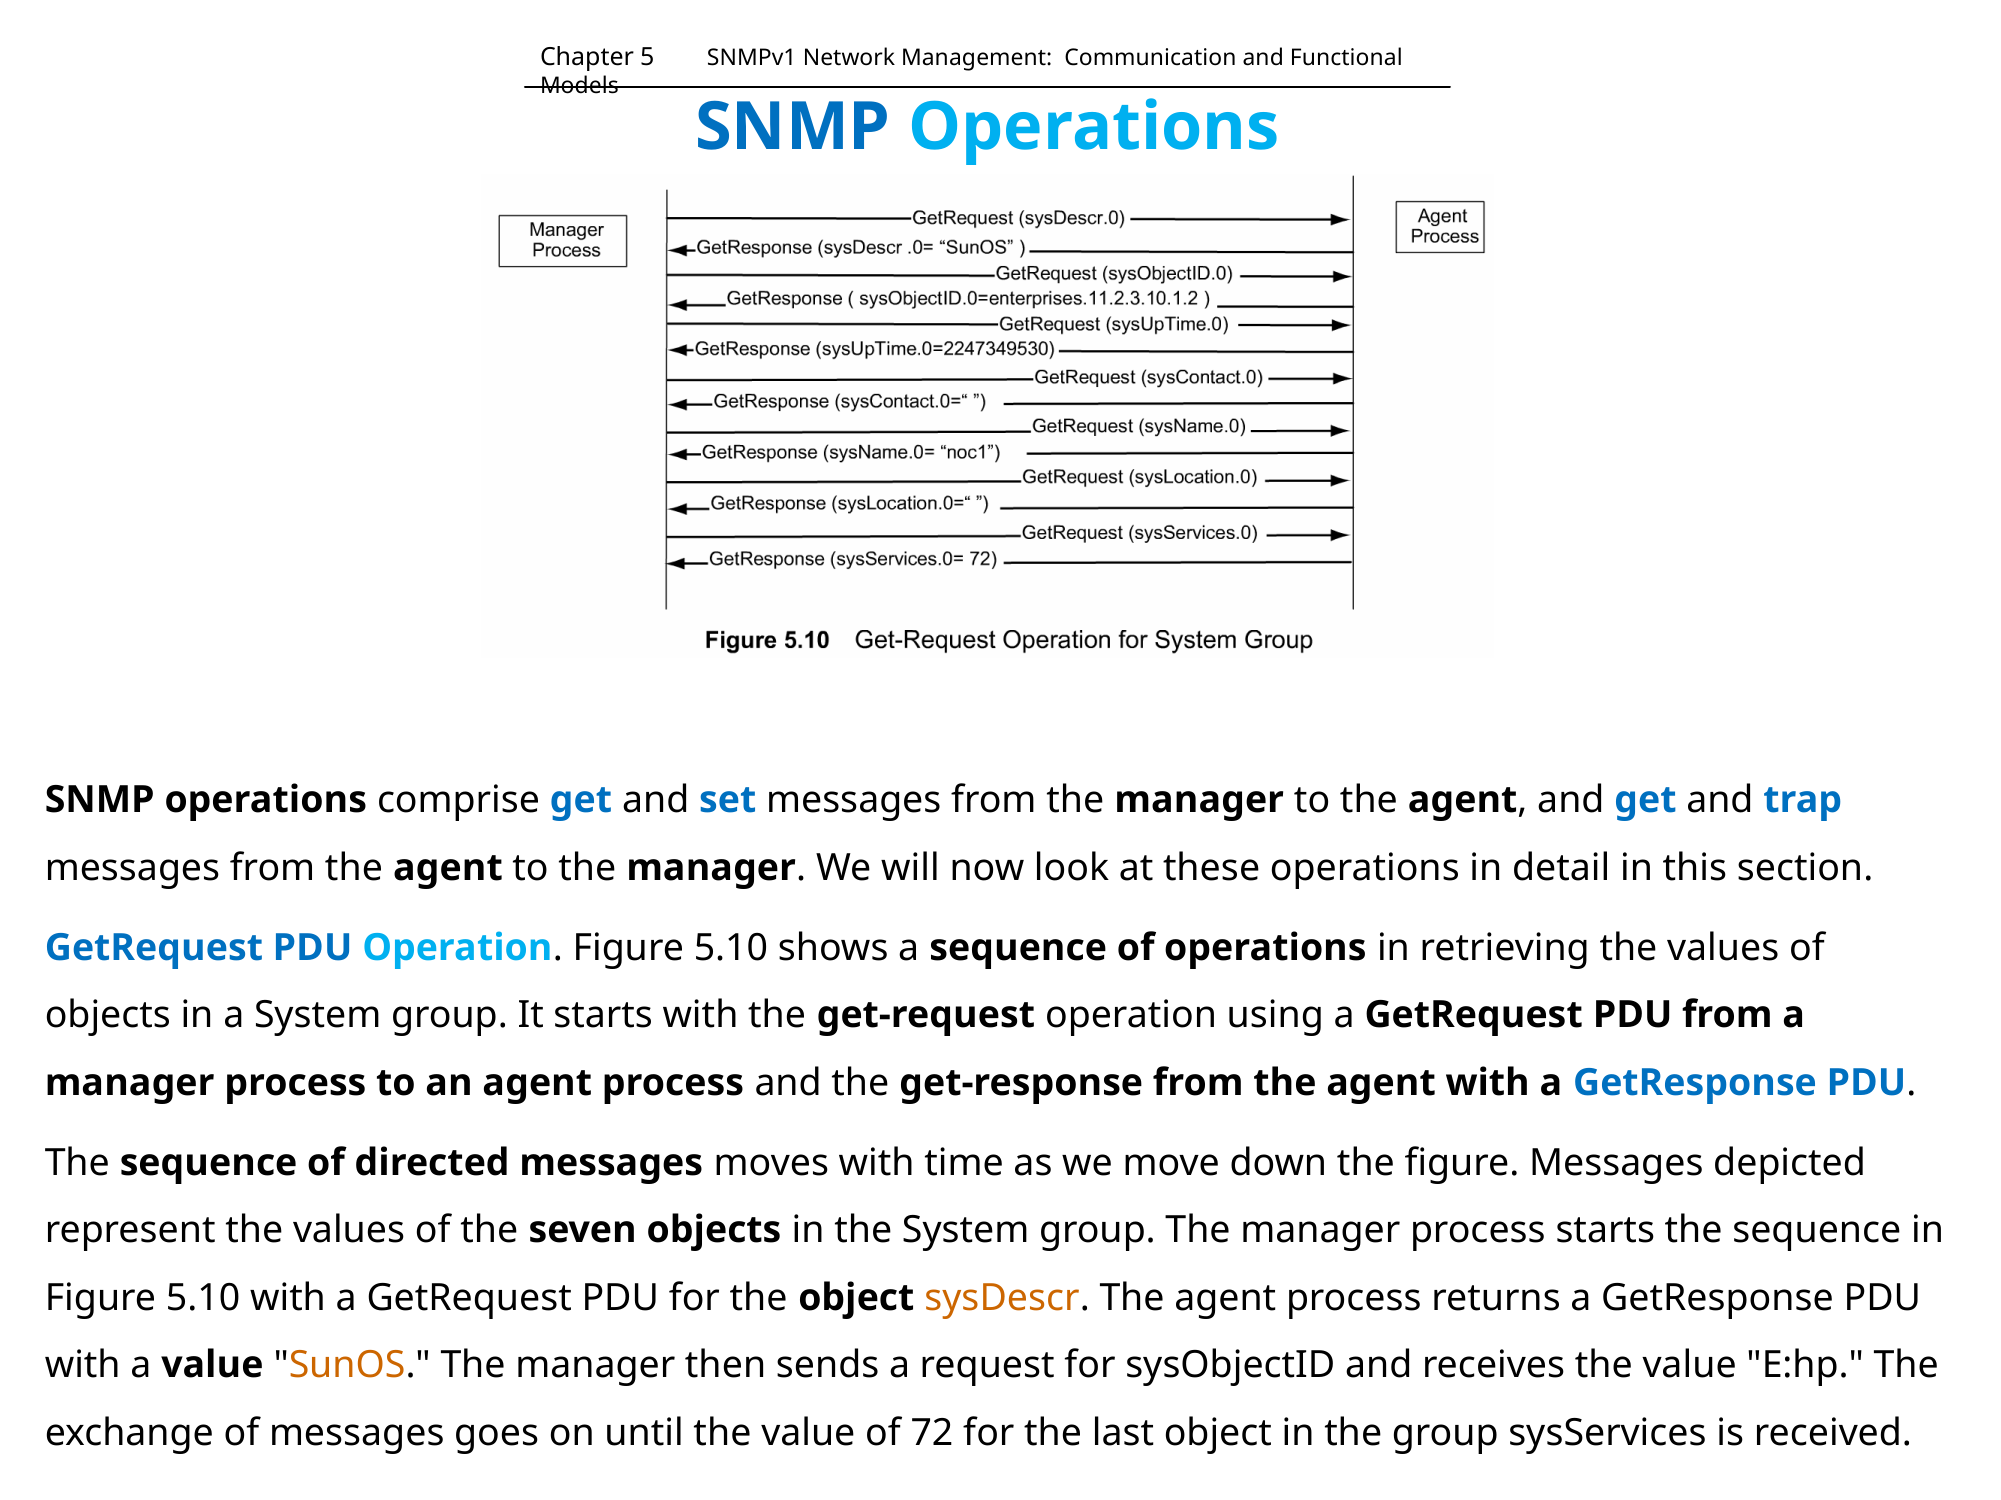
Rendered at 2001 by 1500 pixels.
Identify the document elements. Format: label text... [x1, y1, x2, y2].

picture [480, 174, 1494, 658]
text_box SNMP operations comprise get and set messages from the manager to the agent, and get and trap messages from the agent to the manager. We will now look at these operations in detail in this section. GetRequest PDU Operation. Figure 5.10 shows a sequence of operations in retrieving the values of objects in a System group. It starts with the get-request operation using a GetRequest PDU from a manager process to an agent process and the get-response from the agent with a GetResponse PDU. The sequence of directed messages moves with time as we move down the figure. Messages depicted represent the values of the seven objects in the System group. The manager process starts the sequence in Figure 5.10 with a GetRequest PDU for the object sysDescr. The agent process returns a GetResponse PDU with a value "SunOS." The manager then sends a request for sysObjectID and receives the value "E:hp." The exchange of messages goes on until the value of 72 for the last object in the group sysServices is received. [30, 745, 1970, 1461]
text_box SNMP Operations [525, 93, 1450, 171]
text_box Chapter 5 SNMPv1 Network Management: Communication and Functional Models [525, 33, 1463, 79]
text_box SNMP Operations [525, 79, 1450, 86]
